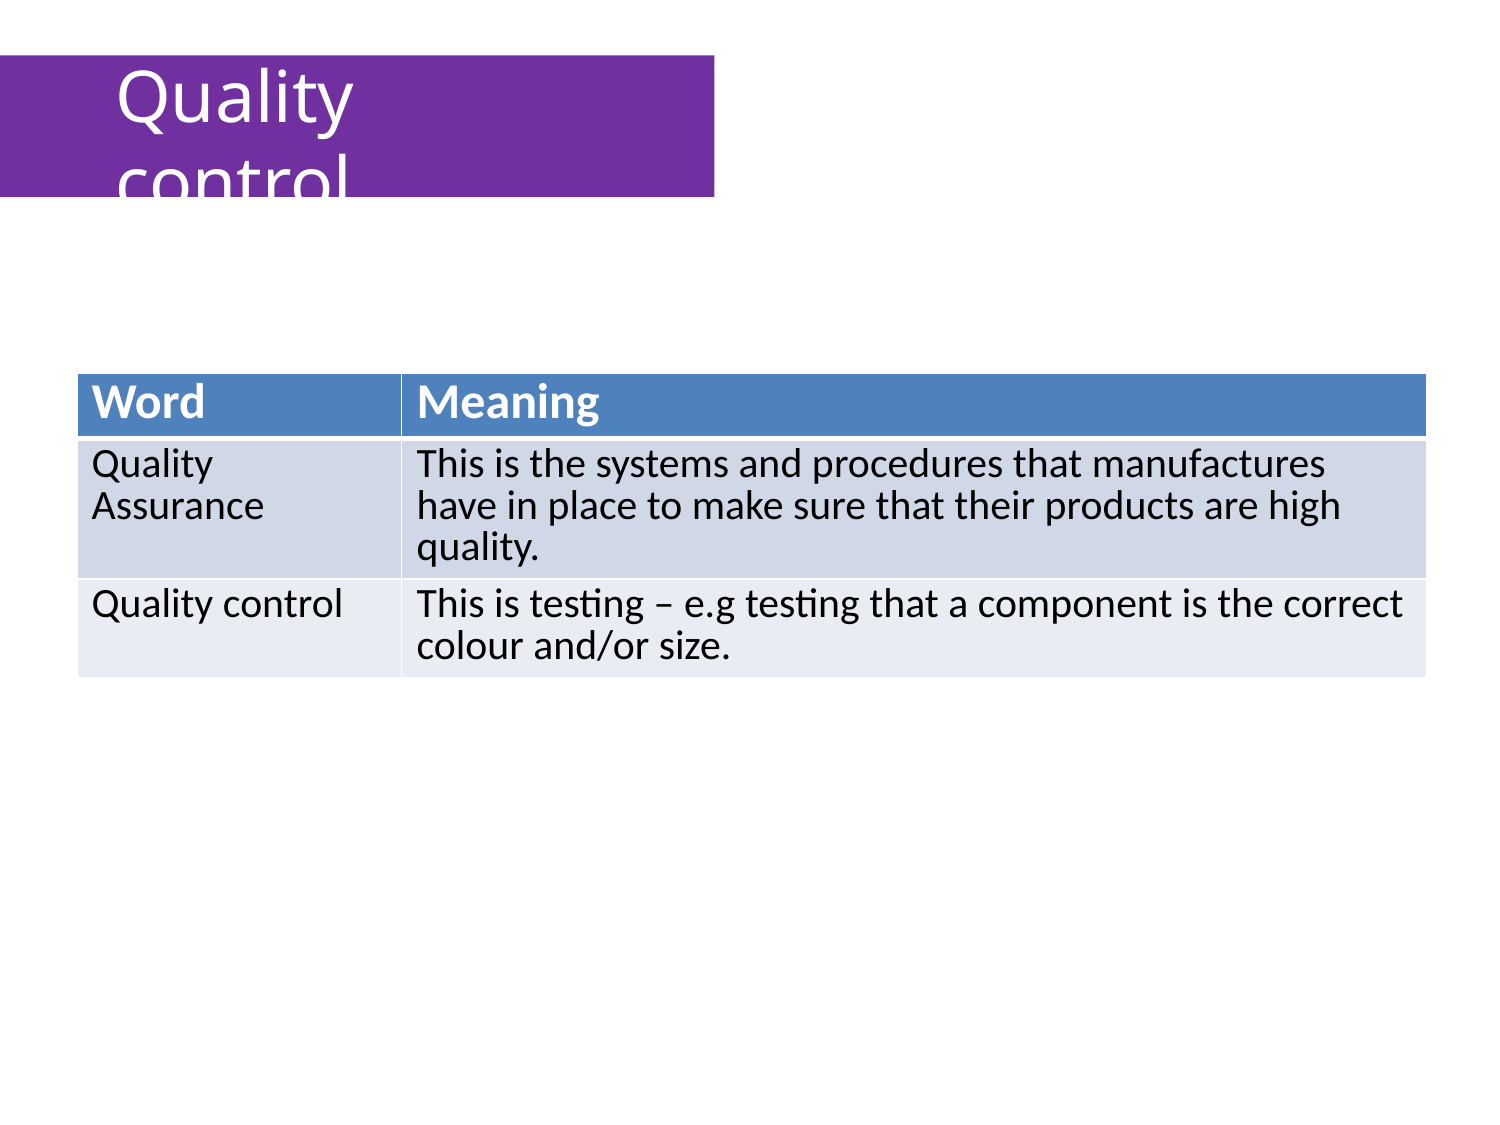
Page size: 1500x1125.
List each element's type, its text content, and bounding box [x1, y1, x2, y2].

text_box [0, 53, 100, 199]
text_box [609, 53, 717, 199]
table_cell This is testing – e.g testing that a component is the correct colour and/or size. [402, 580, 1426, 677]
table_cell Quality Assurance [78, 441, 401, 578]
table_header Meaning [402, 374, 1426, 436]
table_cell Quality control [78, 580, 401, 677]
text_box Quality control [100, 42, 609, 231]
table_cell This is the systems and procedures that manufactures have in place to make sure that their products are high quality. [402, 441, 1426, 578]
table_header Word [78, 374, 401, 436]
